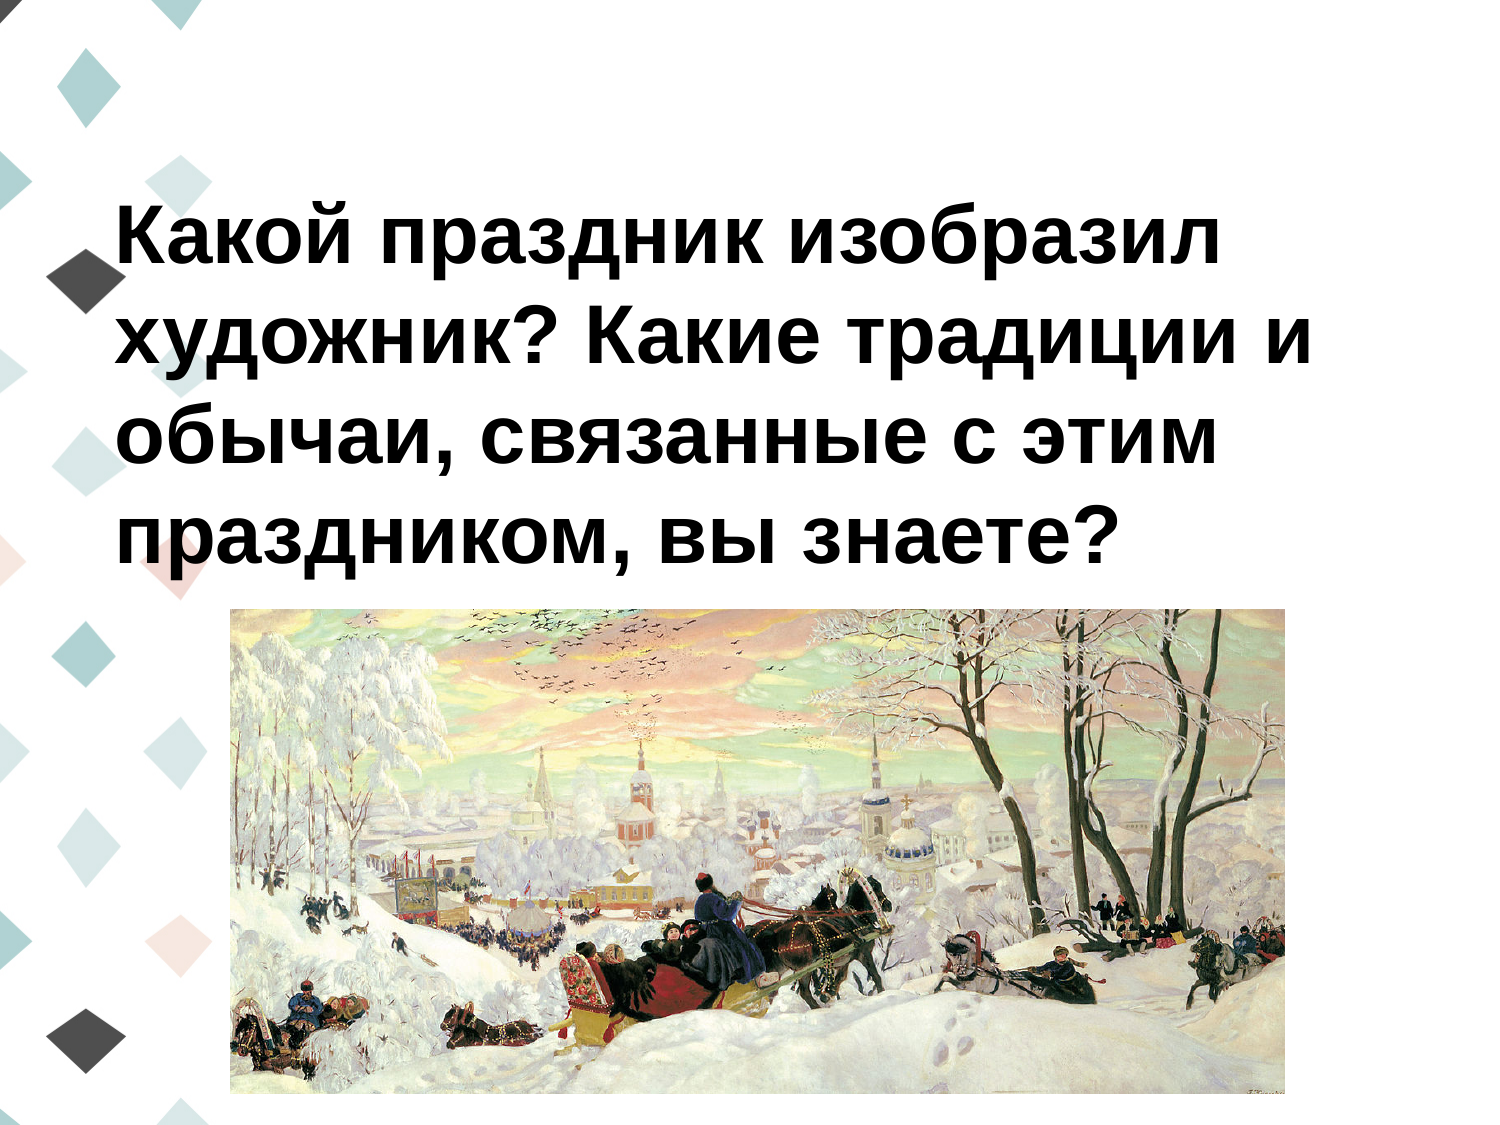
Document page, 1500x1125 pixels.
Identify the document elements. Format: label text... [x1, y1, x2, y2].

picture [0, 0, 1500, 1125]
text_box Какой праздник изобразил художник? Какие традиции и обычаи, связанные с этим праздником, вы знаете? [100, 172, 1412, 588]
